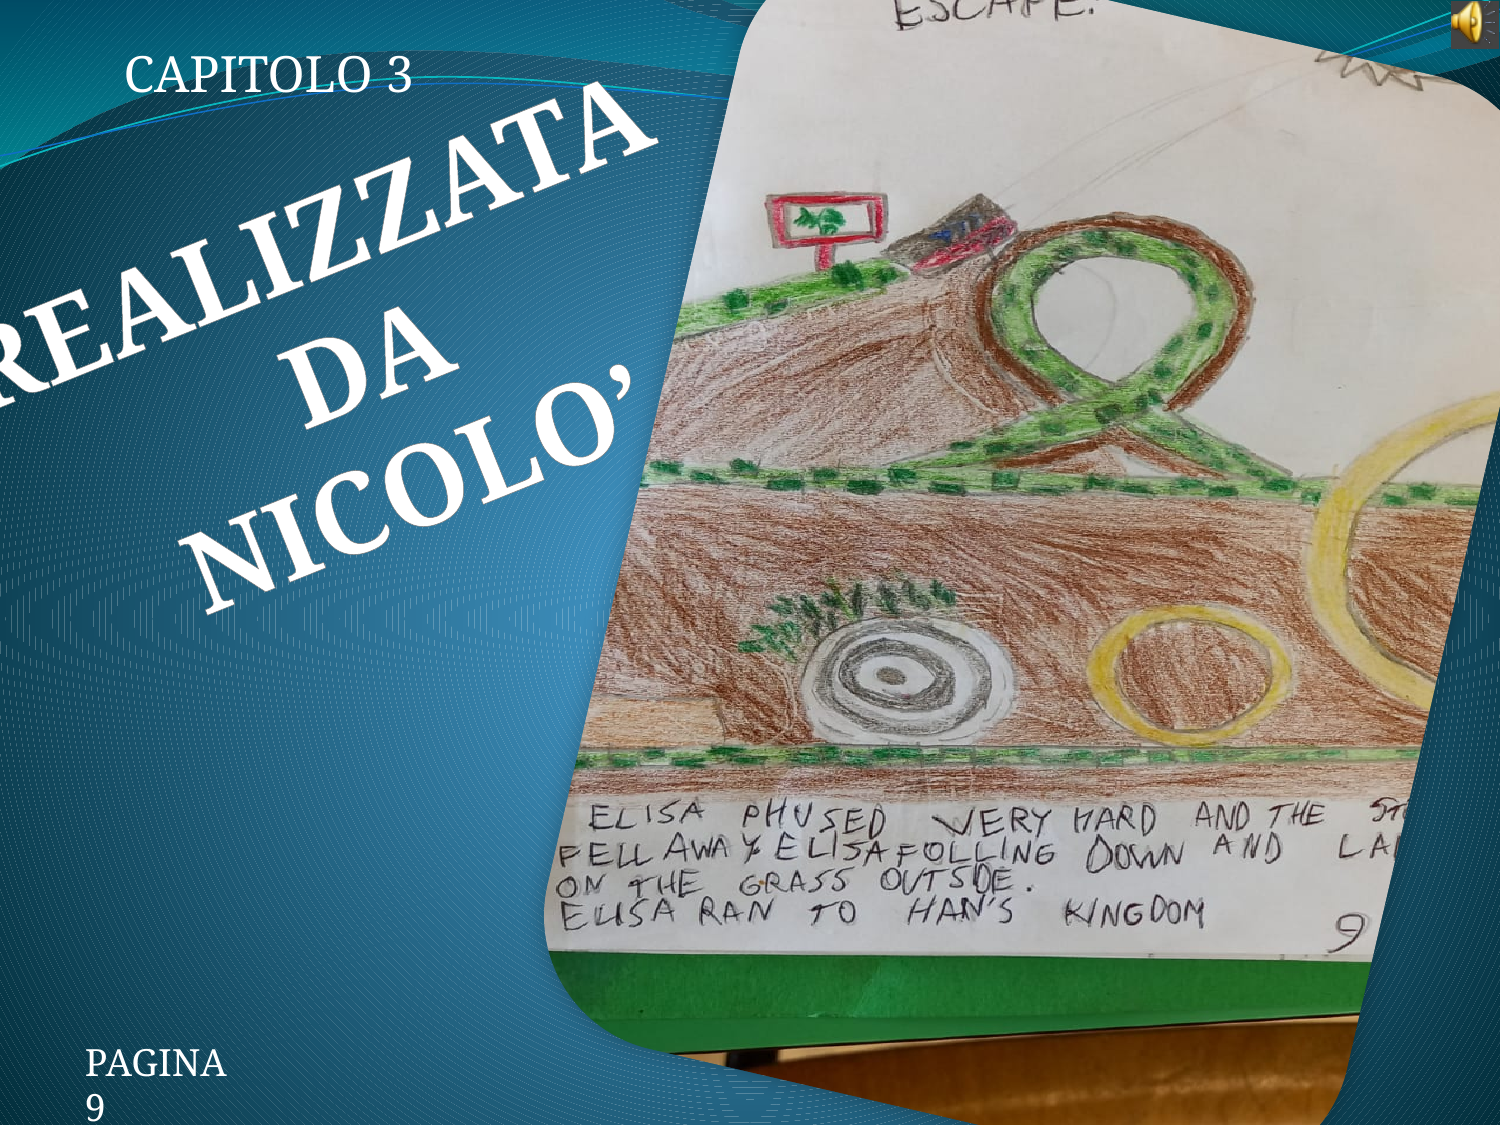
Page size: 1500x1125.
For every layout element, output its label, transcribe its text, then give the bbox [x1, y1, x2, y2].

text_box REALIZZATA DA NICOLO’ [0, 26, 626, 701]
text_box CAPITOLO 3 [108, 35, 429, 110]
picture [543, 0, 1500, 1125]
text_box PAGINA 9 [70, 1031, 270, 1125]
picture [1457, 1075, 1461, 1107]
